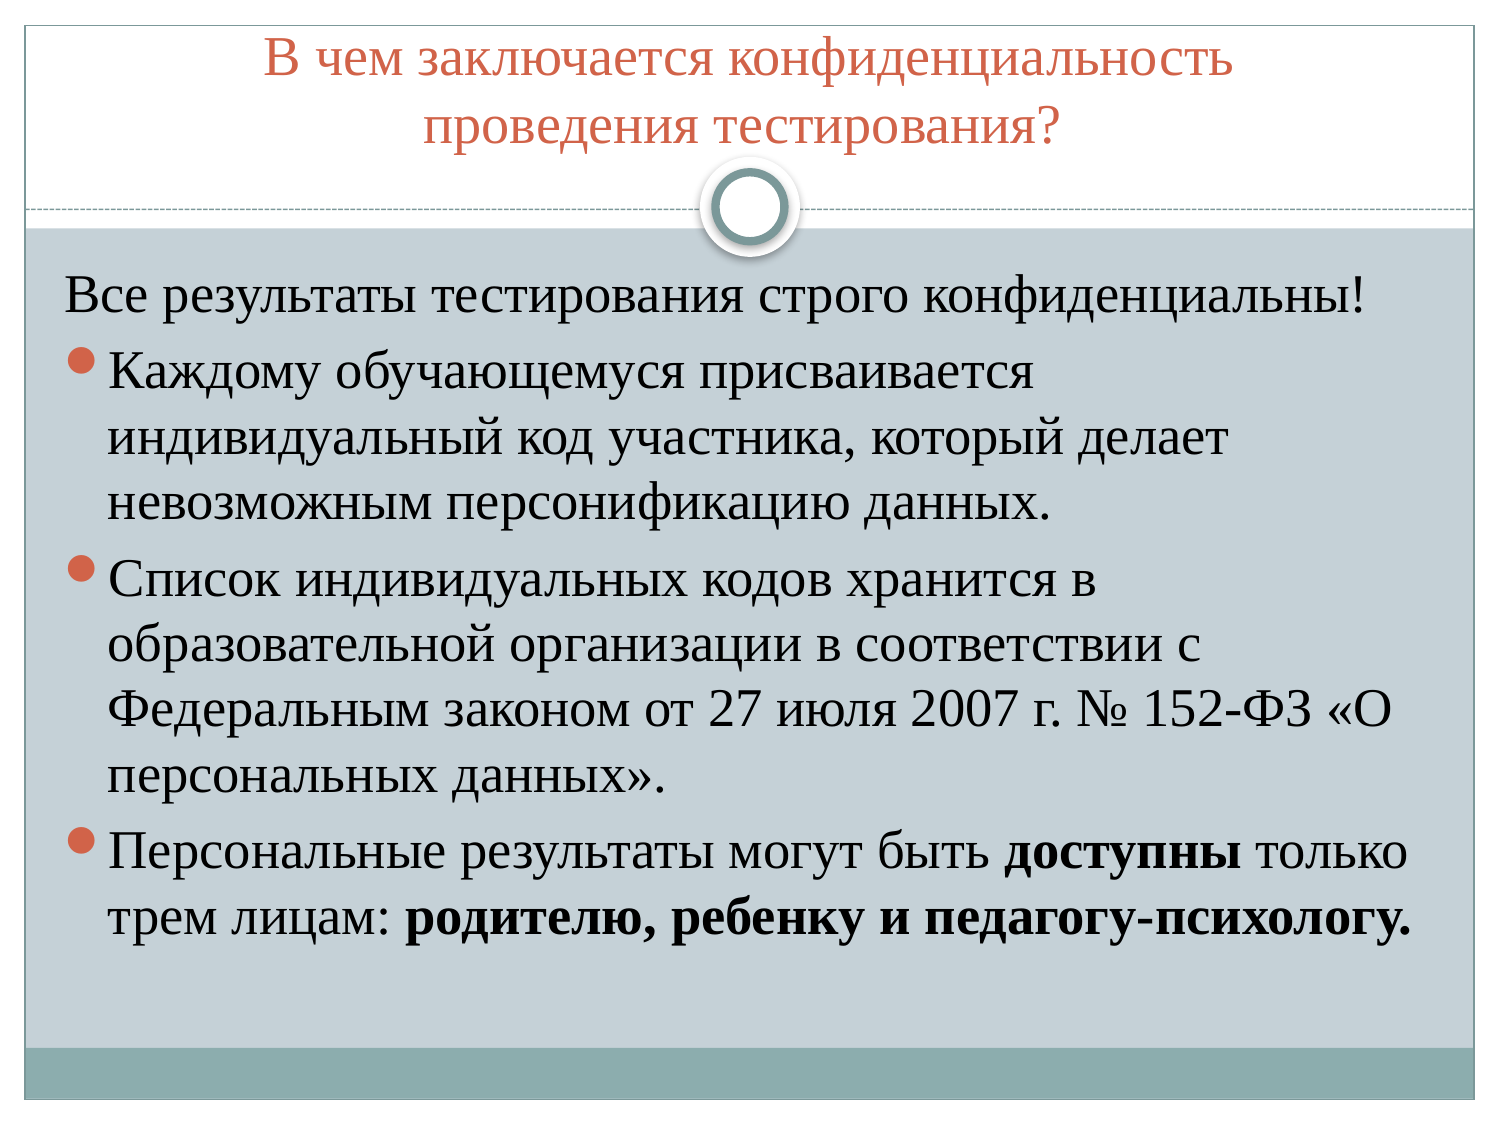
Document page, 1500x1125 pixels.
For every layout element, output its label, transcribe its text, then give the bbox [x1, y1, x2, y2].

list Все результаты тестирования строго конфиденциальны! Каждому обучающемуся присваивается индивидуальный код участника, который делает невозможным персонификацию данных. Список индивидуальных кодов хранится в образовательной организации в соответствии с Федеральным законом от 27 июля 2007 г. № 152-ФЗ «О персональных данных». Персональные результаты могут быть доступны только трем лицам: родителю, ребенку и педагогу-психологу. [49, 250, 1445, 1001]
title В чем заключается конфиденциальность проведения тестирования? [49, 37, 1450, 162]
